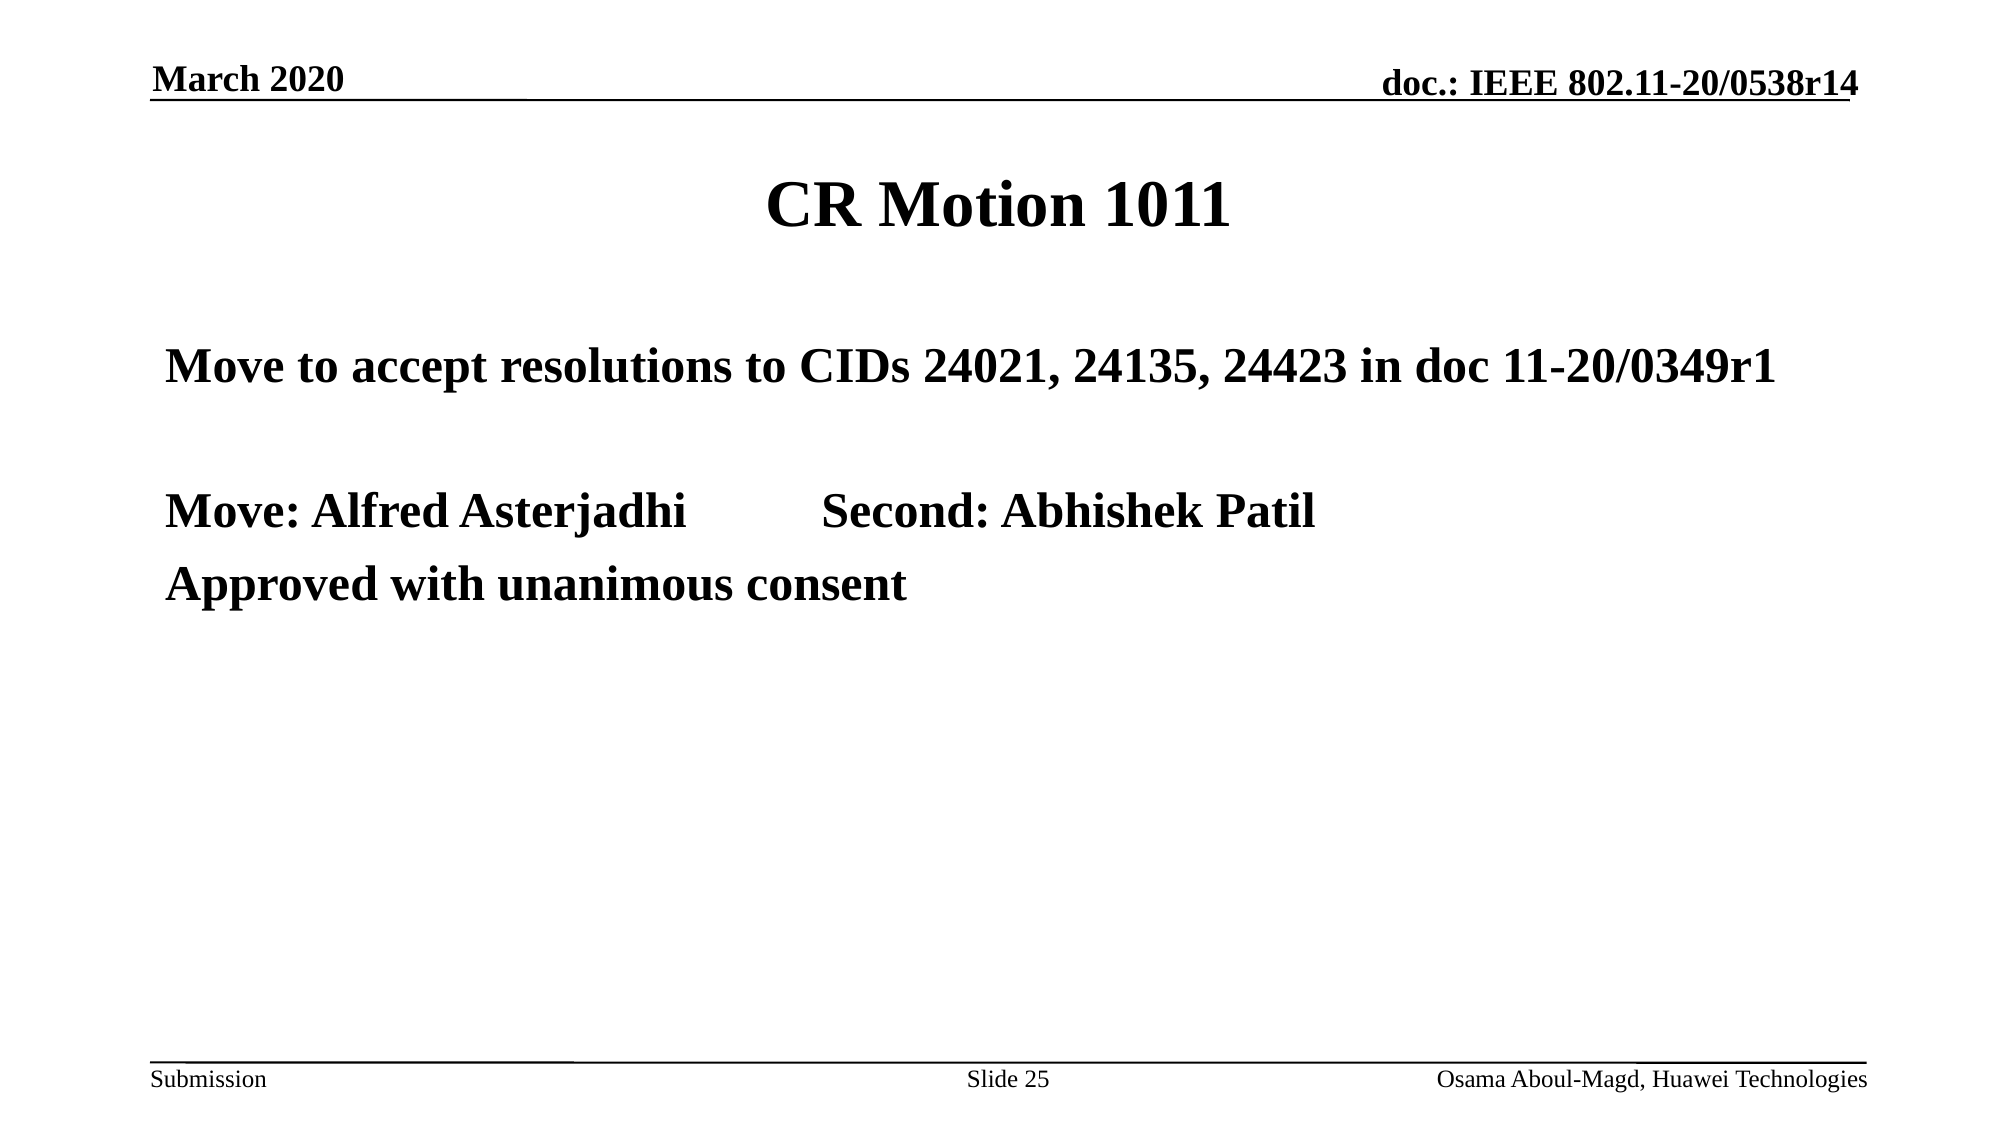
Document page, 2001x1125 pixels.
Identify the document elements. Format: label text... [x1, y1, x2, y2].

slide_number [152, 54, 563, 100]
slide_number Slide 25 [950, 1061, 1067, 1123]
title CR Motion 1011 [149, 112, 1850, 288]
list Move to accept resolutions to CIDs 24021, 24135, 24423 in doc 11-20/0349r1 Move: Alfred Asterjadhi Second: Abhishek Patil Approved with unanimous consent [149, 324, 1850, 1000]
footer Osama Aboul-Magd, Huawei Technologies [1171, 1061, 1869, 1093]
